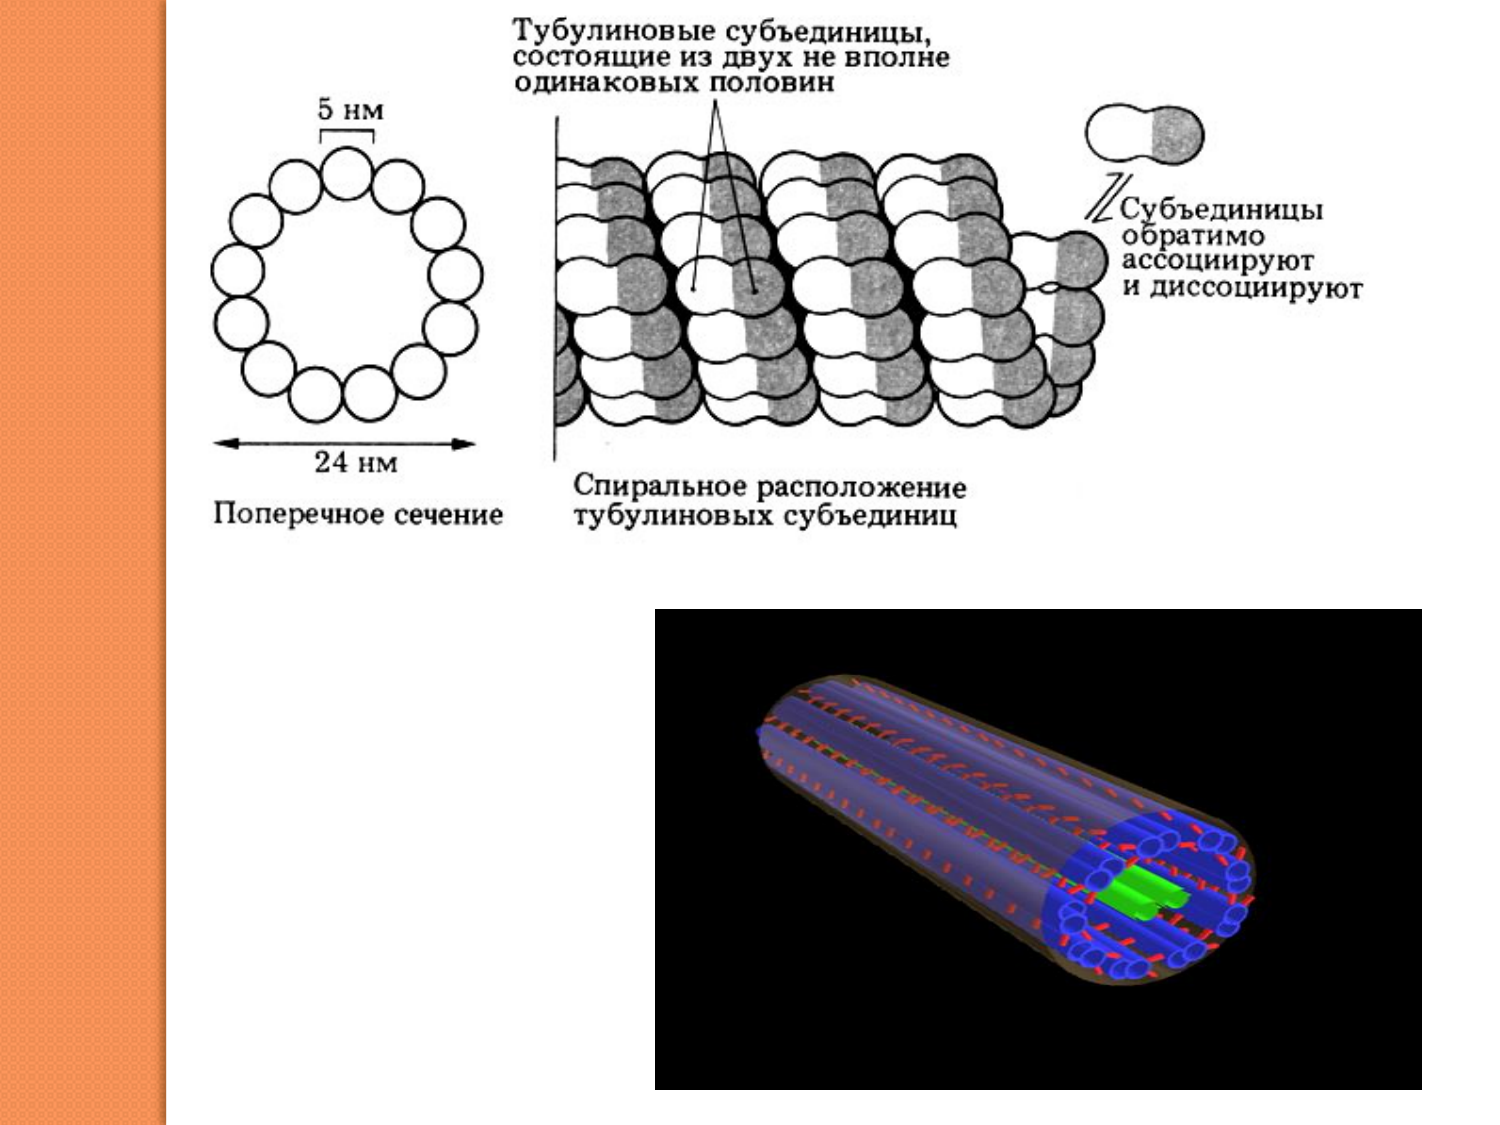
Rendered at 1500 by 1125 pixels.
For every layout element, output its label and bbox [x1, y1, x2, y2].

picture [655, 609, 1423, 1090]
picture [194, 1, 1373, 548]
